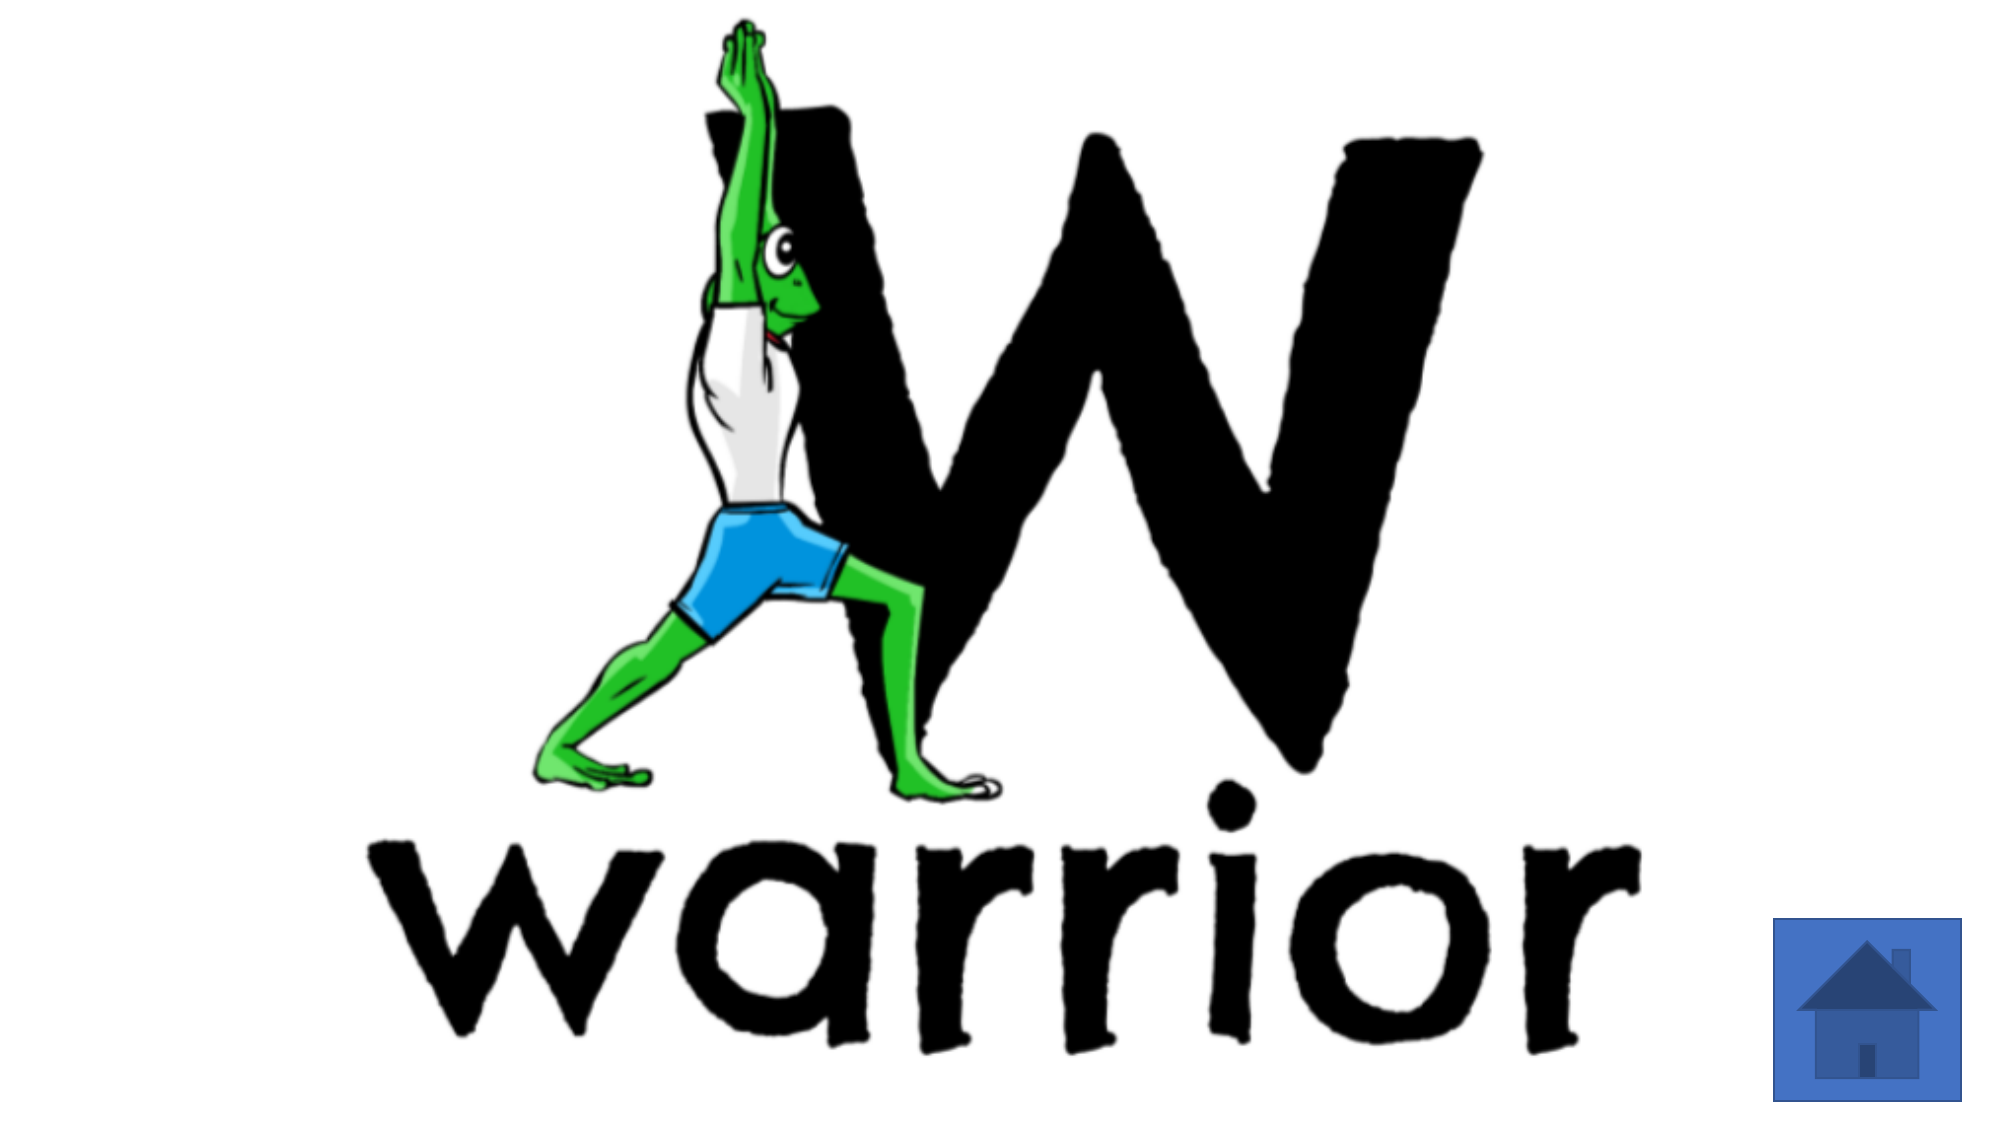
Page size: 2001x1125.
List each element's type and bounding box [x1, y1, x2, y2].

picture [299, 0, 1701, 1125]
text_box [1773, 918, 1962, 1102]
